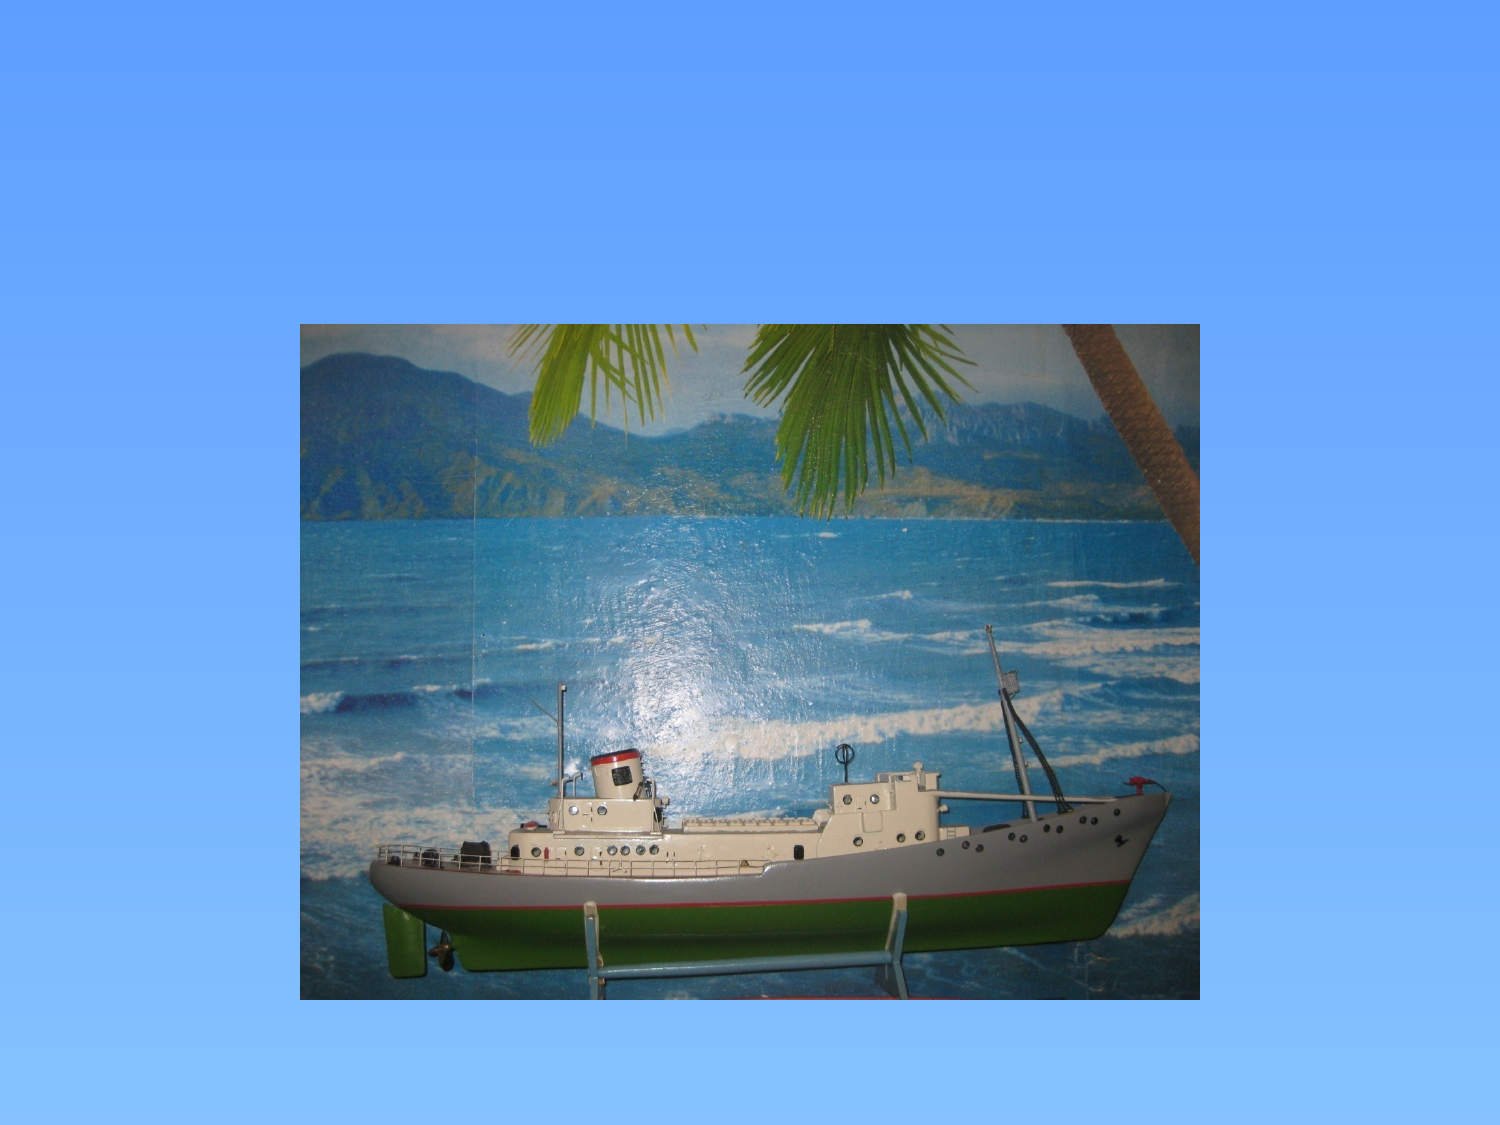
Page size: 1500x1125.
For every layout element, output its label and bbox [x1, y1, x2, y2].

list [299, 324, 1201, 1001]
